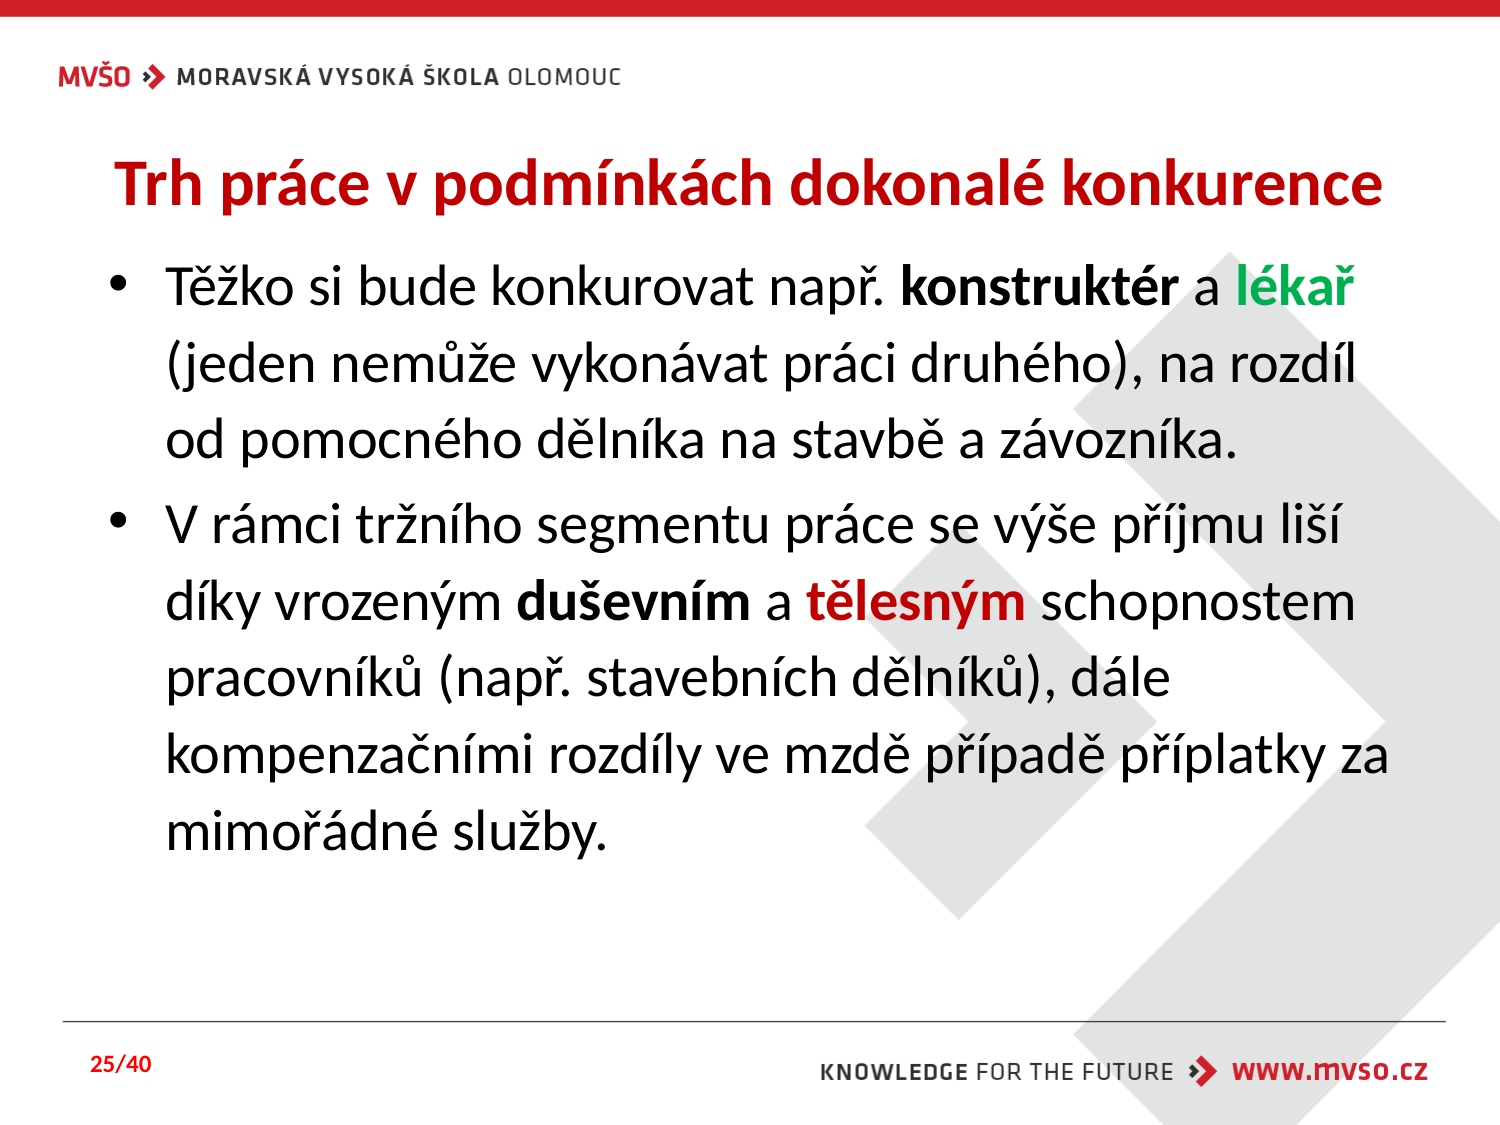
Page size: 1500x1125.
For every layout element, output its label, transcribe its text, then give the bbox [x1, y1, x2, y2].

list Těžko si bude konkurovat např. konstruktér a lékař (jeden nemůže vykonávat práci druhého), na rozdíl od pomocného dělníka na stavbě a závozníka. V rámci tržního segmentu práce se výše příjmu liší díky vrozeným duševním a tělesným schopnostem pracovníků (např. stavebních dělníků), dále kompenzačními rozdíly ve mzdě případě příplatky za mimořádné služby. [75, 232, 1425, 1057]
text_box 25/40 [74, 1040, 213, 1085]
title Trh práce v podmínkách dokonalé konkurence [75, 124, 1425, 232]
picture [0, 0, 1500, 1125]
